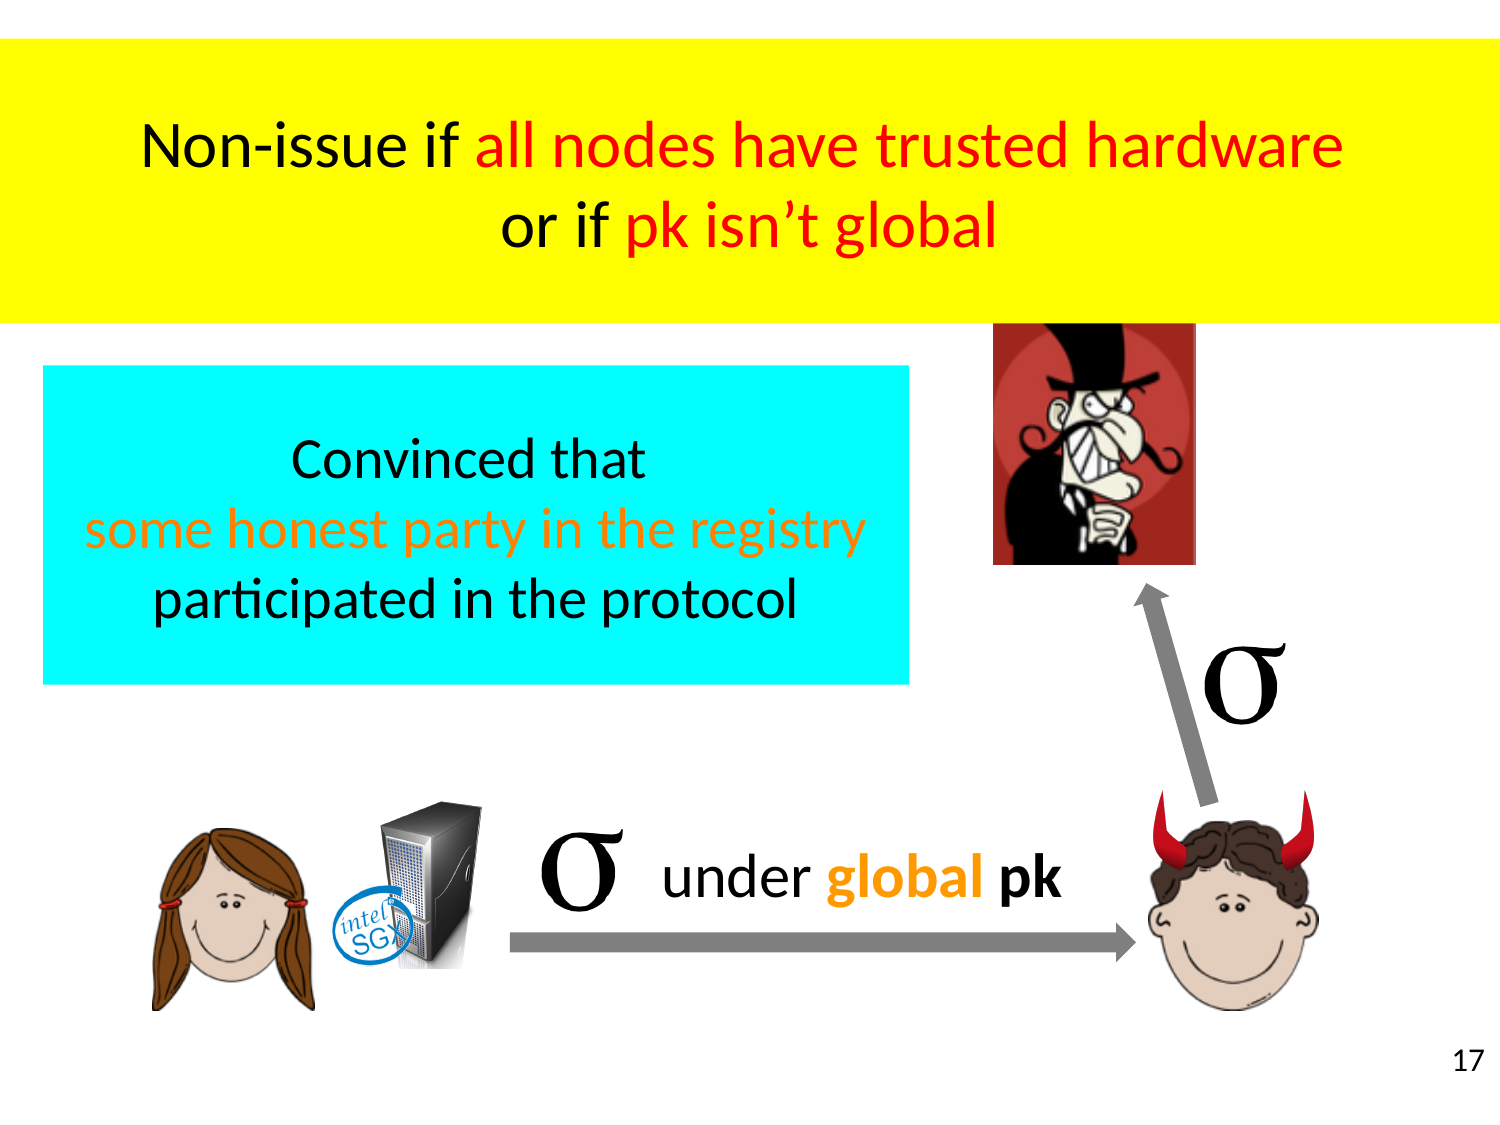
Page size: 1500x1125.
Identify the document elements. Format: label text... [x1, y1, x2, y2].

slide_number 17 [1404, 991, 1500, 1125]
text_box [43, 291, 1336, 810]
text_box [1147, 817, 1319, 1011]
picture [318, 810, 482, 976]
text_box [673, 922, 1137, 963]
picture [152, 828, 315, 1011]
picture [485, 810, 674, 947]
text_box Non-issue if all nodes have trusted hardware or if pk isn’t global [0, 38, 1500, 324]
text_box under global pk [675, 820, 1095, 951]
